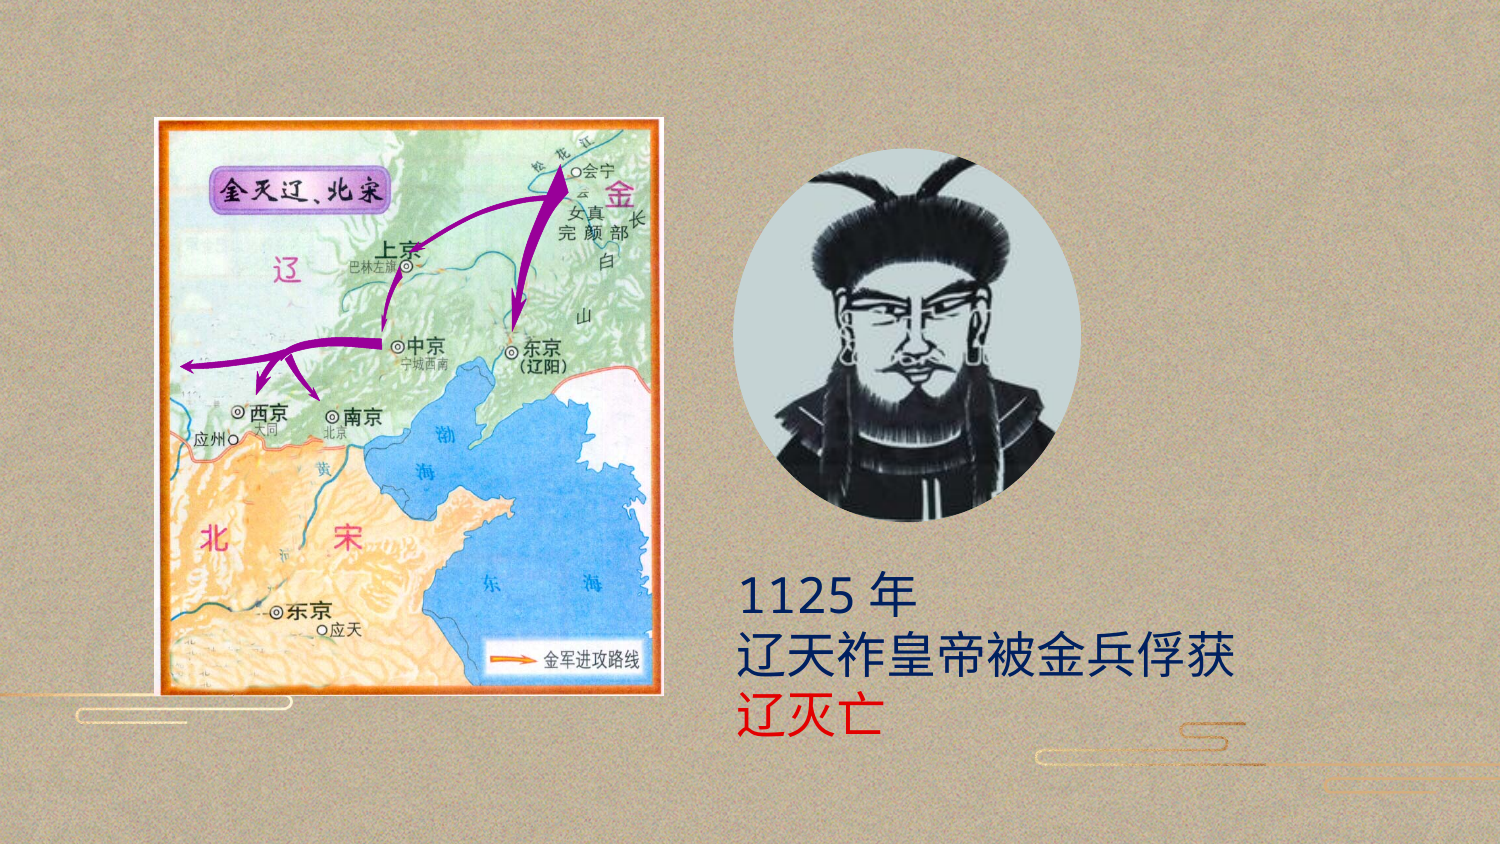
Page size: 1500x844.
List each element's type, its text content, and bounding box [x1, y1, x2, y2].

text_box 1125年 辽天祚皇帝被金兵俘获 辽灭亡 [721, 556, 1252, 752]
picture [0, 0, 1500, 844]
